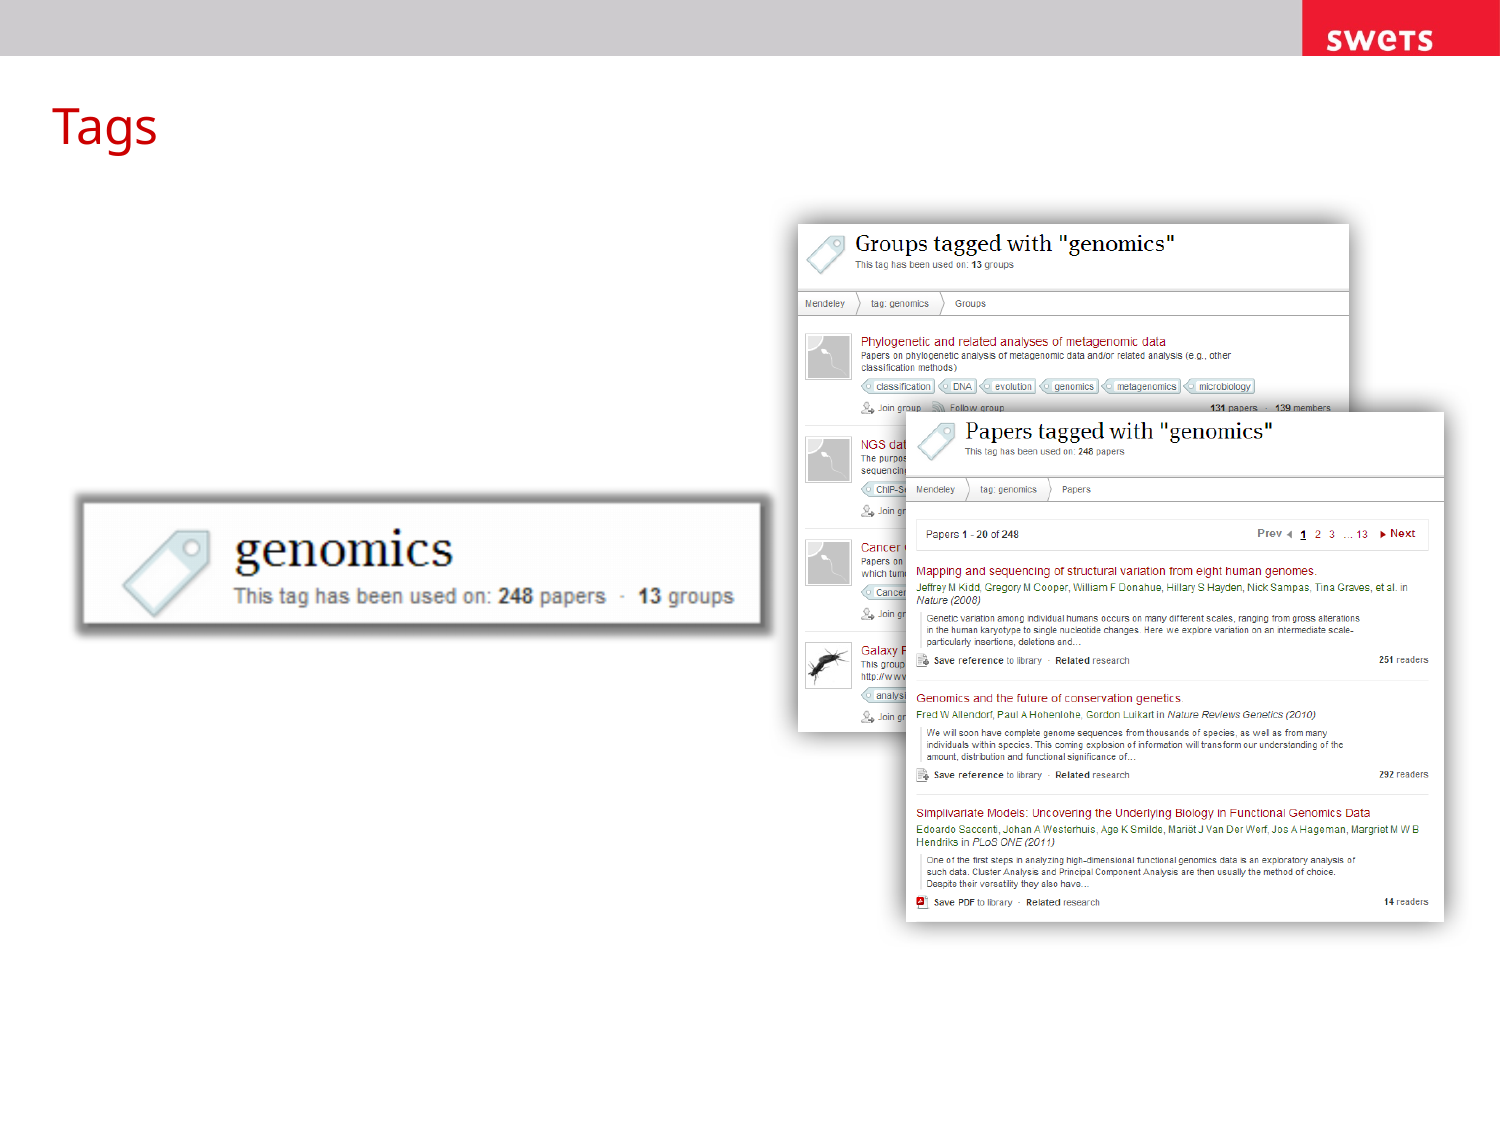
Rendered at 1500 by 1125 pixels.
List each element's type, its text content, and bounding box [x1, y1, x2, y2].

picture [82, 500, 762, 625]
picture [0, 0, 1500, 56]
picture [798, 224, 1444, 922]
title Tags [37, 87, 988, 163]
